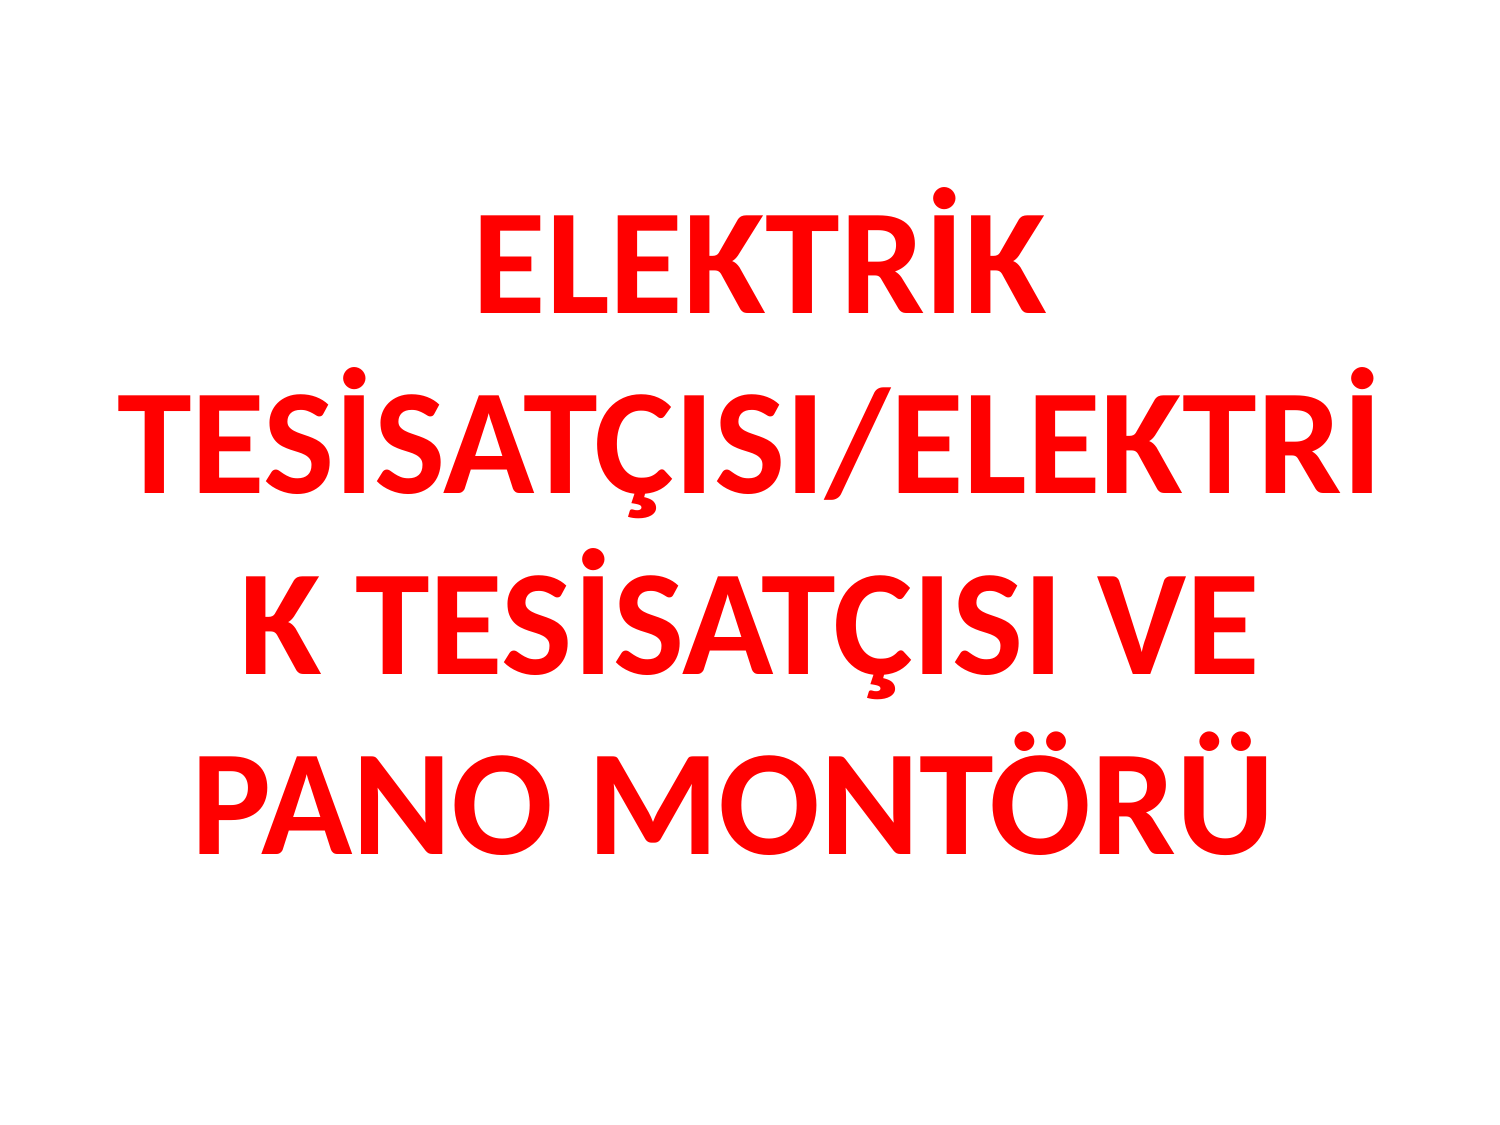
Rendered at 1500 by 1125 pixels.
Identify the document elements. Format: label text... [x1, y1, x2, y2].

title ELEKTRİK TESİSATÇISI/ELEKTRİK TESİSATÇISI VE PANO MONTÖRÜ [75, 45, 1425, 894]
